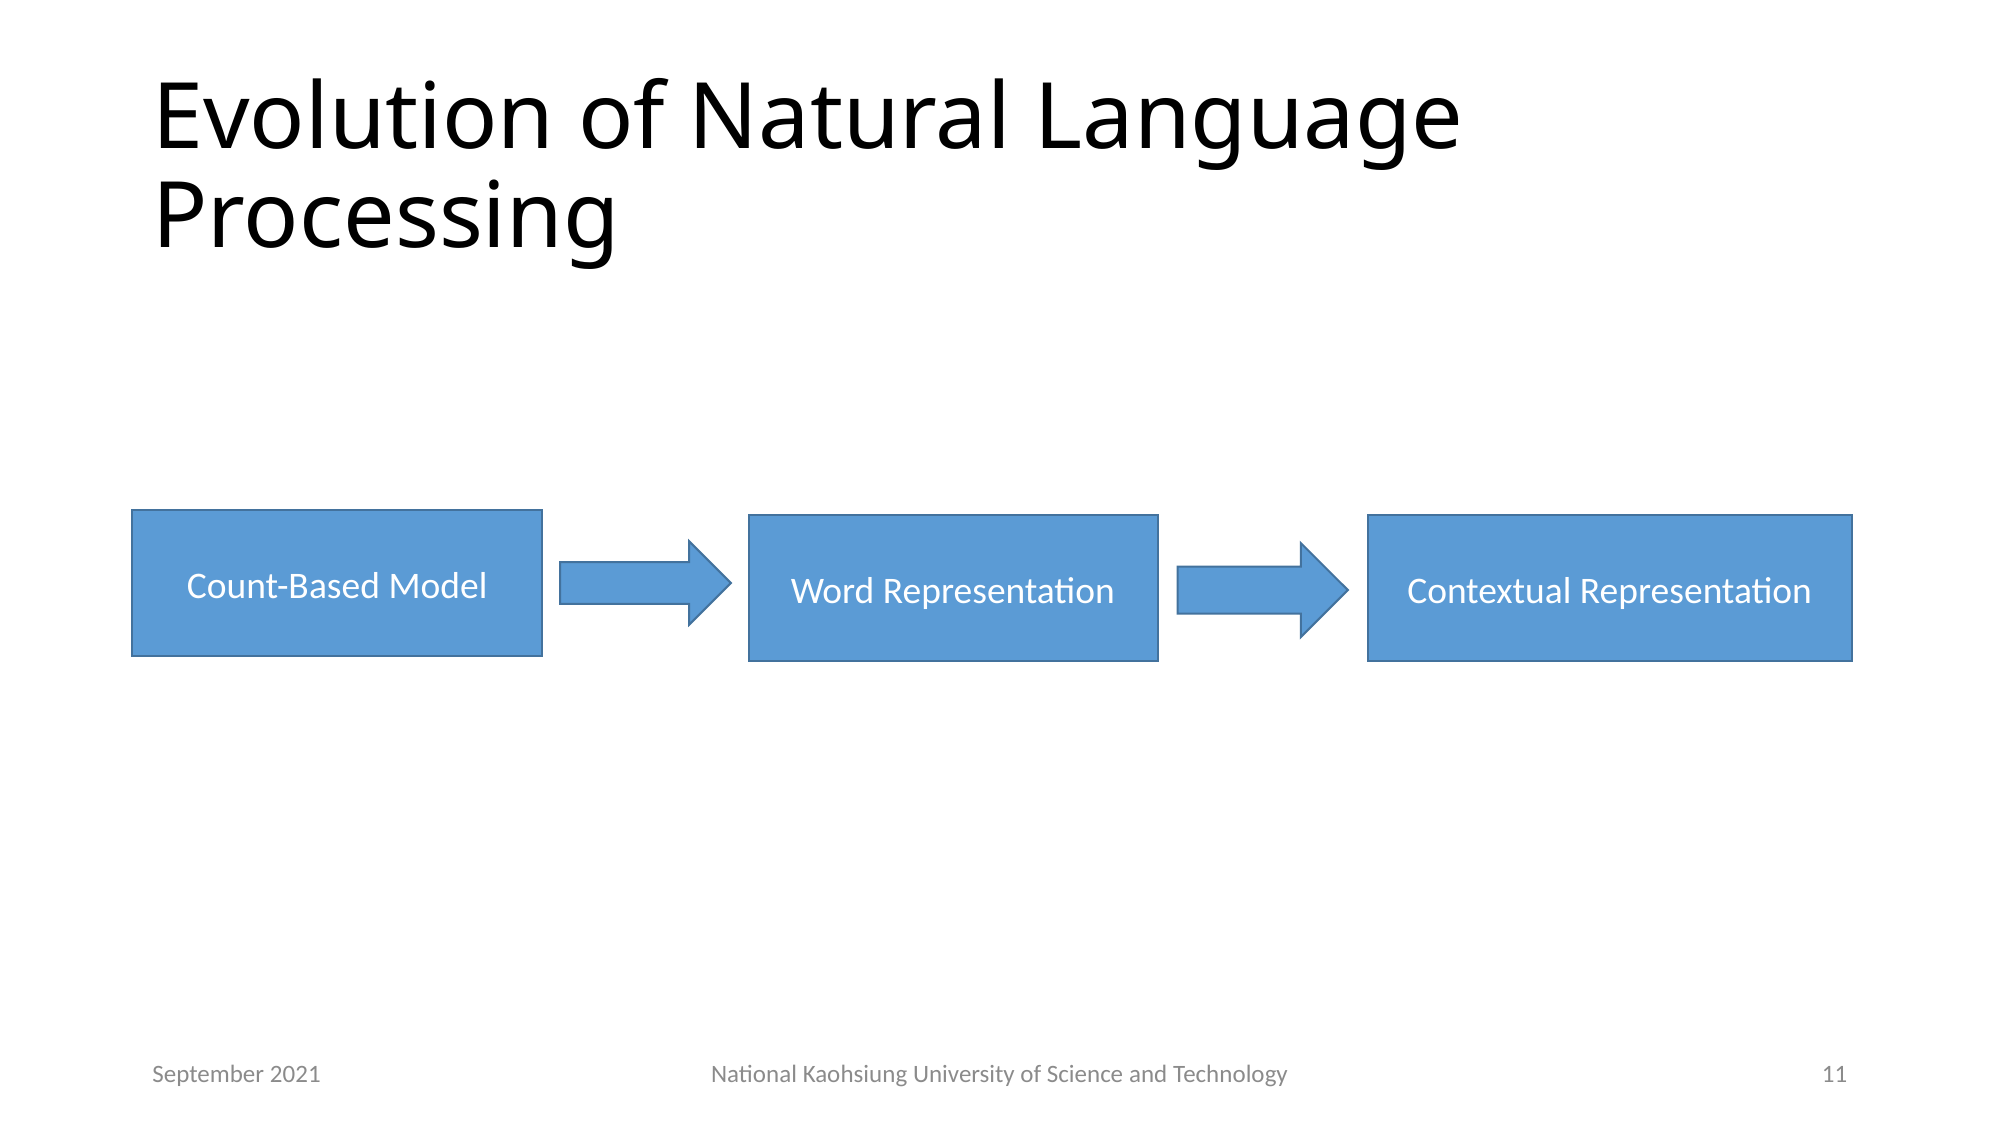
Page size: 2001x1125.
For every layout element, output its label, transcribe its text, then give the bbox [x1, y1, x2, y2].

text_box [559, 538, 733, 628]
title Evolution of Natural Language Processing [137, 59, 1863, 278]
text_box Contextual Representation [1367, 514, 1853, 662]
text_box Count-Based Model [131, 509, 543, 657]
text_box Word Representation [748, 514, 1159, 662]
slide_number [137, 1042, 588, 1103]
text_box [1176, 540, 1350, 640]
footer National Kaohsiung University of Science and Technology [662, 1042, 1338, 1103]
slide_number 11 [1412, 1042, 1863, 1103]
